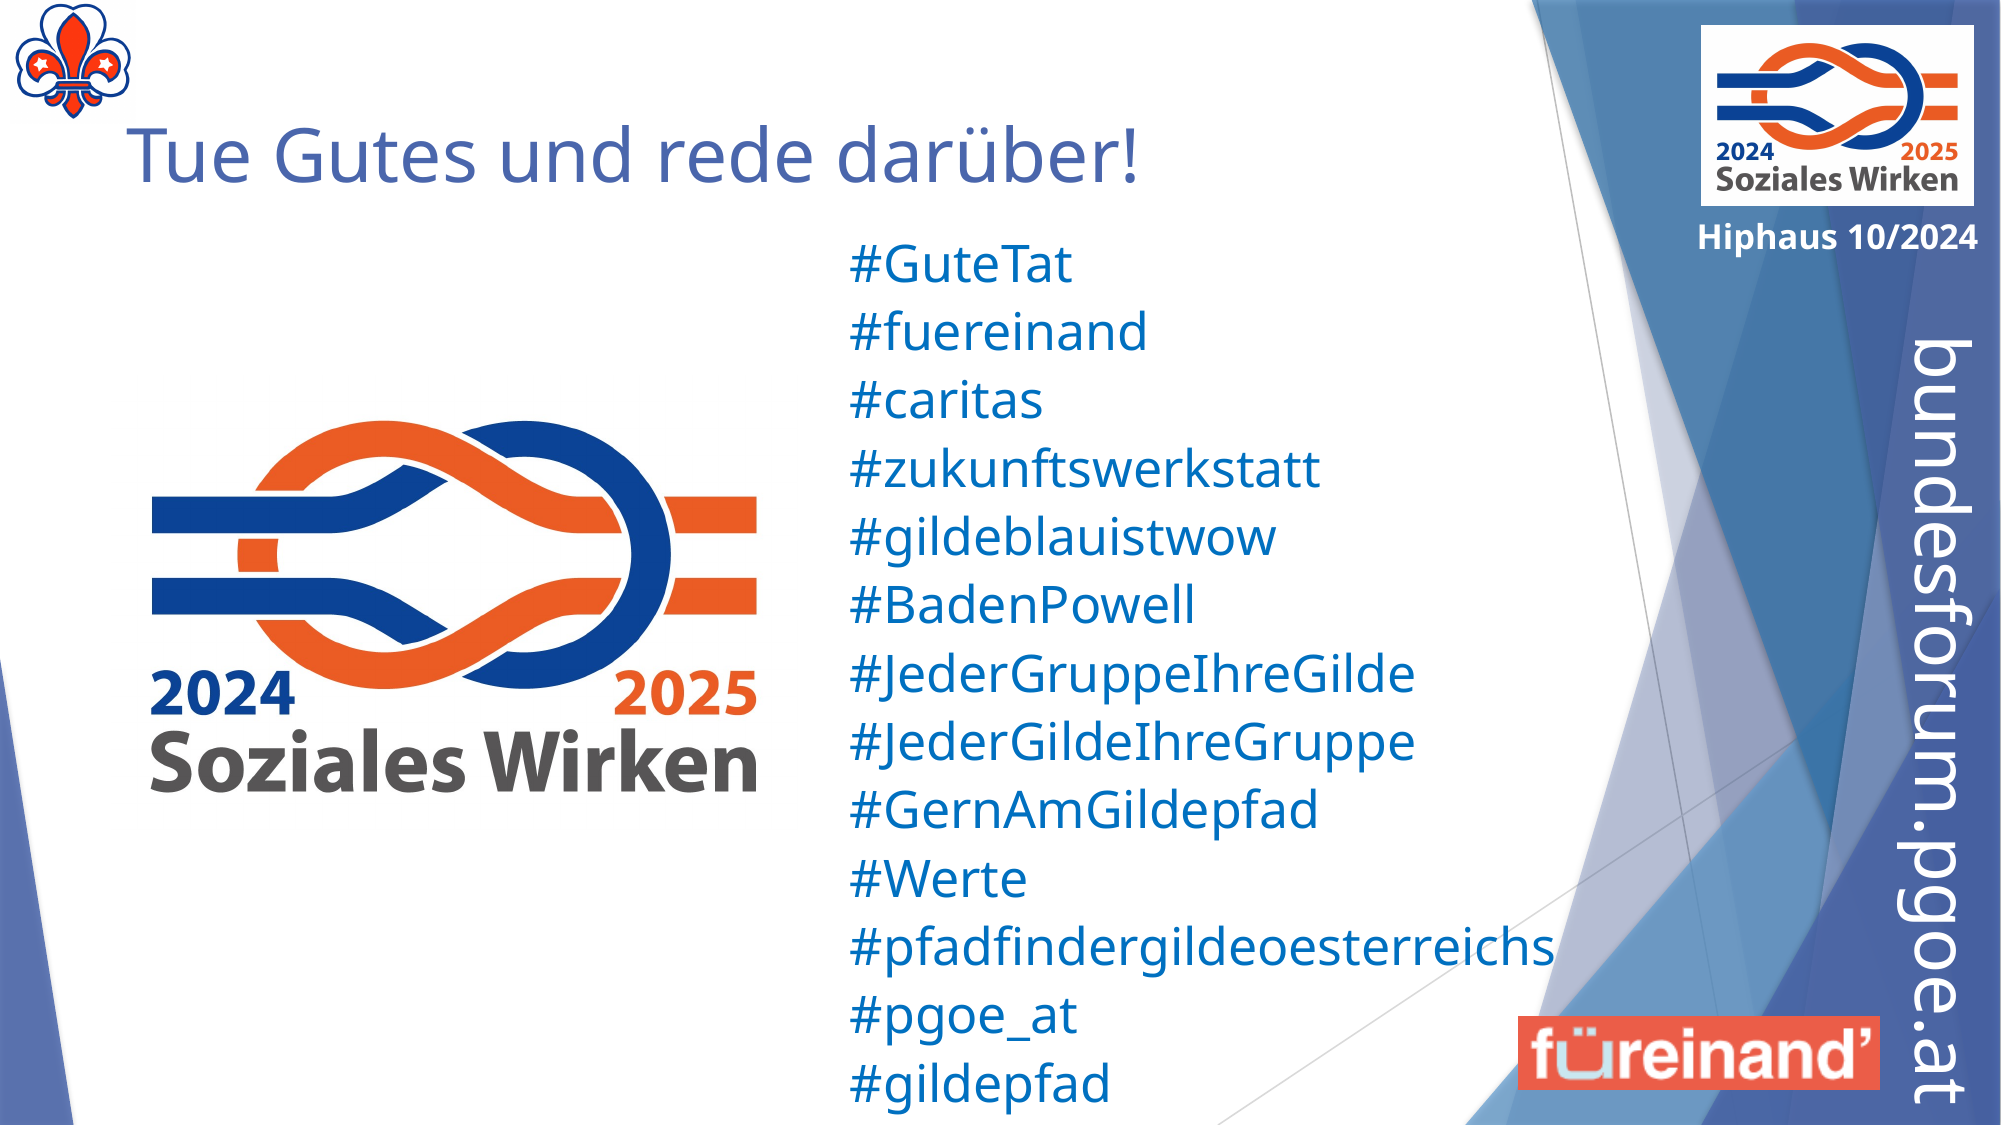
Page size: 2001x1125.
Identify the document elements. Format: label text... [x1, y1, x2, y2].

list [110, 374, 798, 831]
title Tue Gutes und rede darüber! [111, 99, 1522, 317]
list #GuteTat #fuereinand #caritas #zukunftswerkstatt #gildeblauistwow #BadenPowell #JederGruppeIhreGilde #JederGildeIhreGruppe #GernAmGildepfad #Werte #pfadfindergildeoesterreichs #pgoe_at #gildepfad [834, 216, 1683, 1124]
picture [10, 0, 136, 124]
picture [1683, 1016, 1880, 1090]
picture [1701, 25, 1974, 206]
